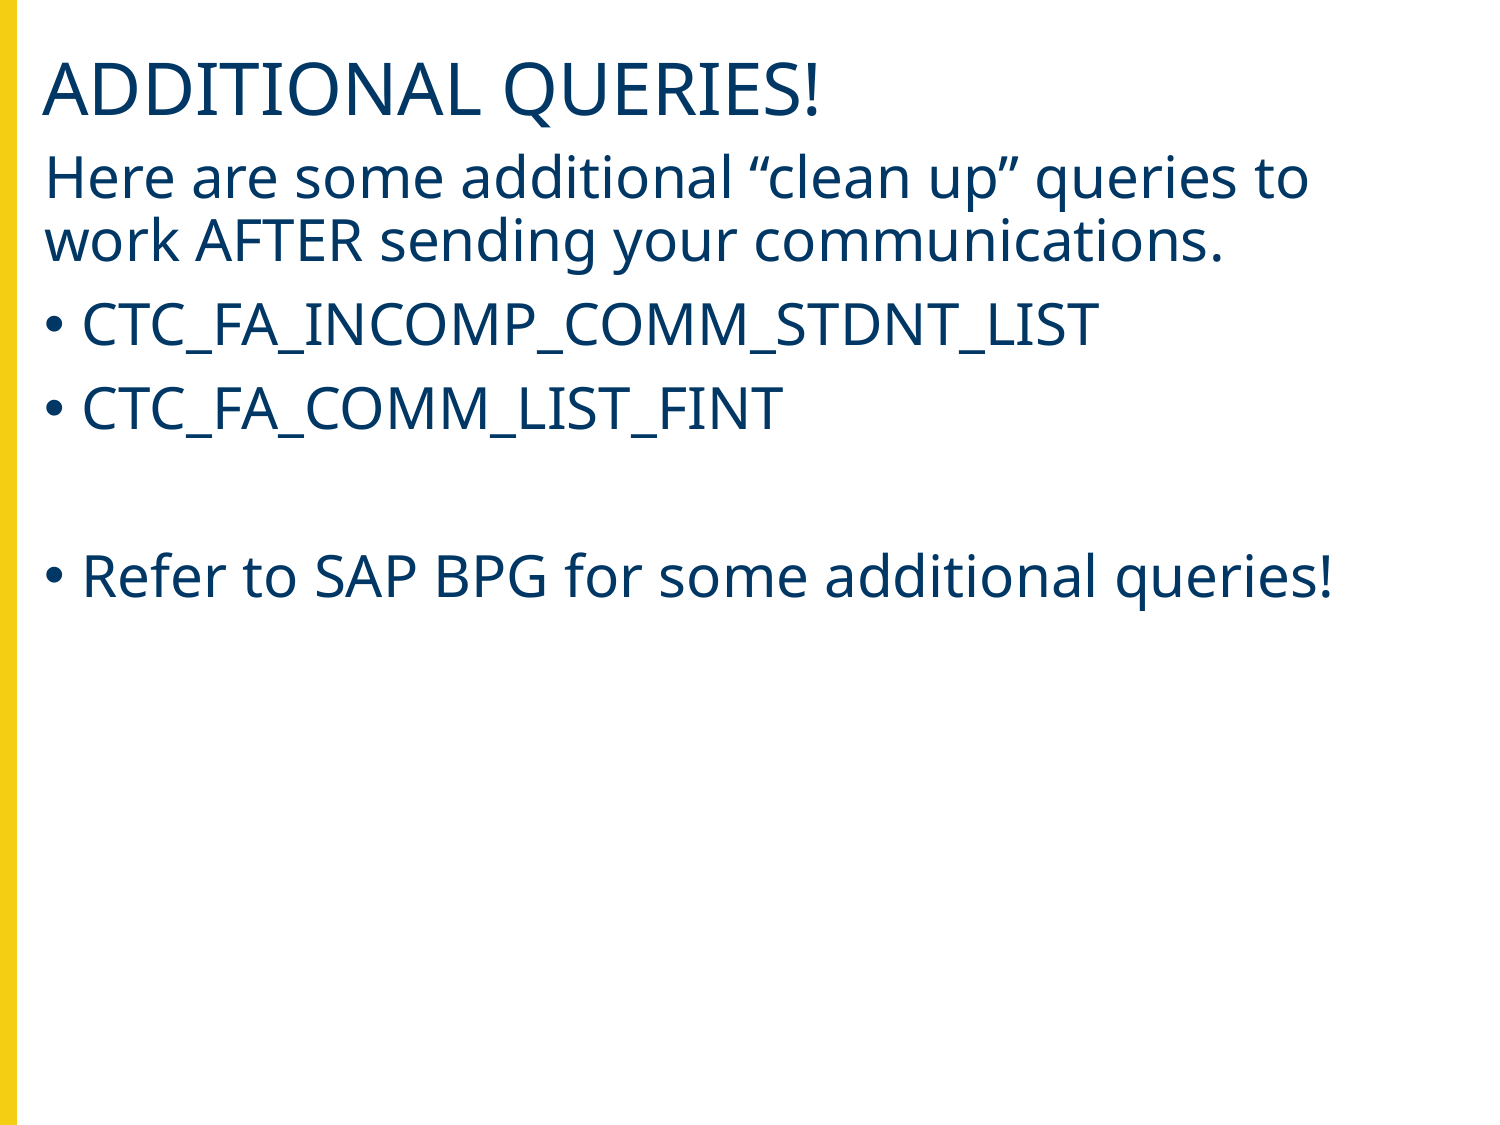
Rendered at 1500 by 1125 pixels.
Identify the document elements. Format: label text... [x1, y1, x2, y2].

list Here are some additional “clean up” queries to work AFTER sending your communications. CTC_FA_INCOMP_COMM_STDNT_LIST CTC_FA_COMM_LIST_FINT Refer to SAP BPG for some additional queries! [29, 141, 1397, 640]
title Additional queries! [27, 44, 1448, 174]
